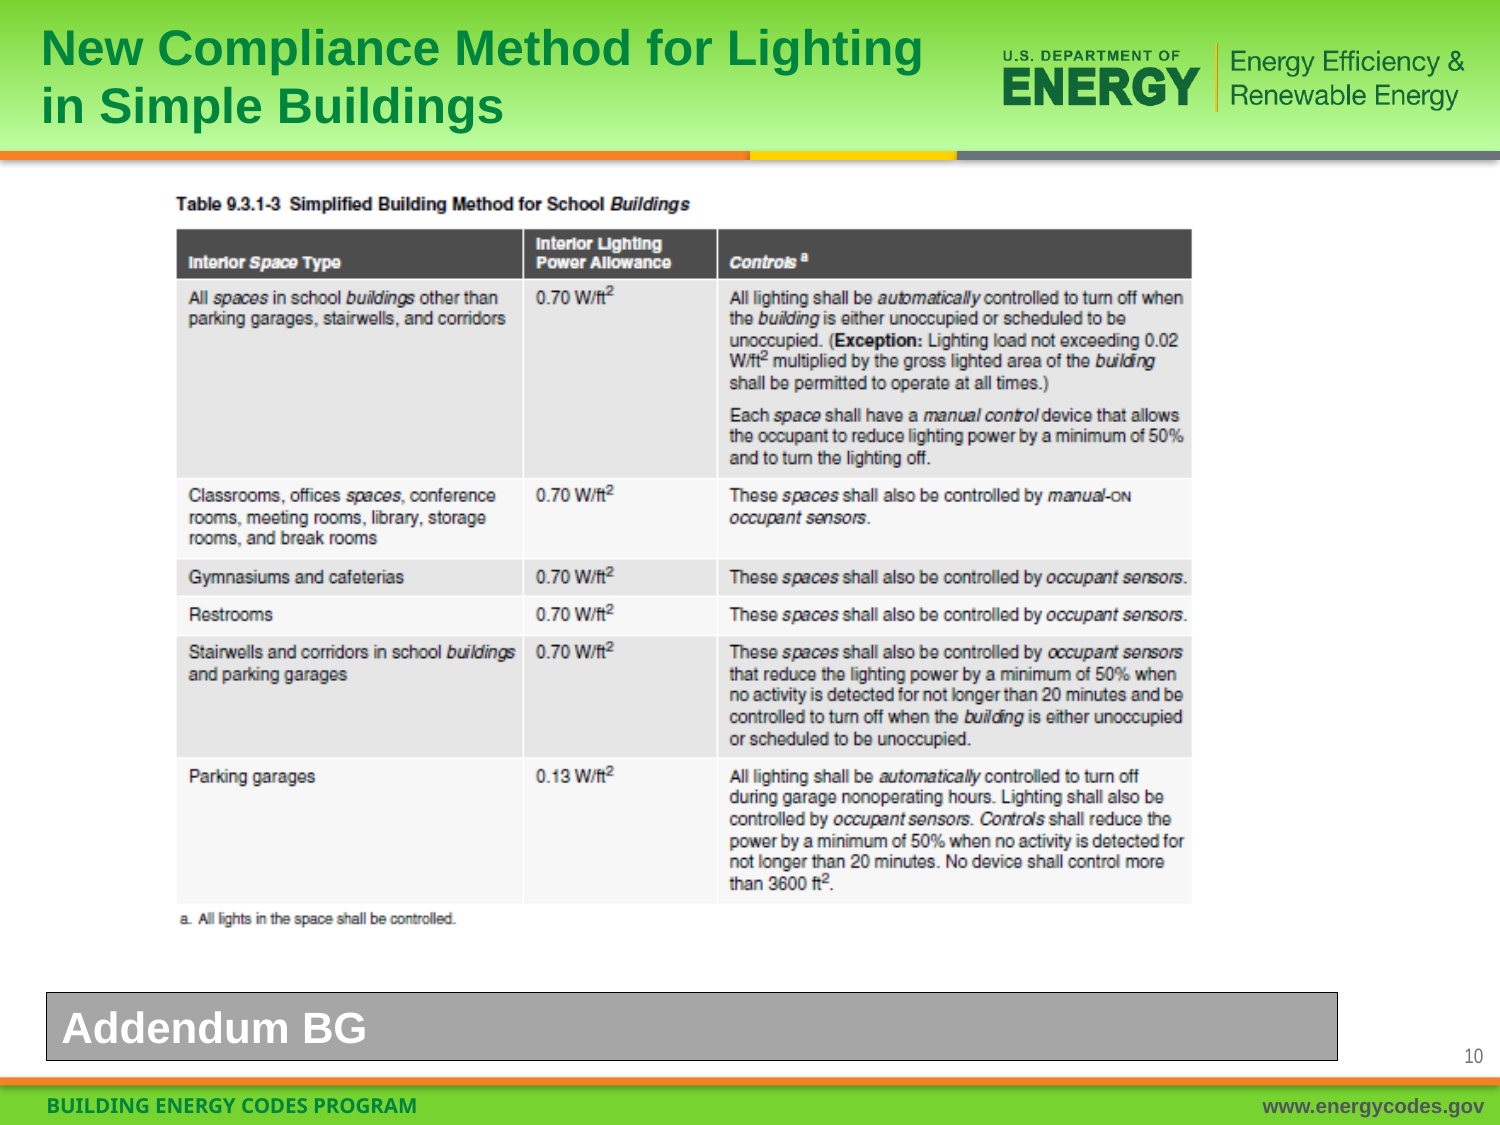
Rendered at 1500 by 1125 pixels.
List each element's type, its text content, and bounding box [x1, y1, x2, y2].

text_box Addendum BG [46, 992, 1338, 1061]
title New Compliance Method for Lighting in Simple Buildings [25, 0, 959, 152]
picture [160, 179, 1225, 946]
